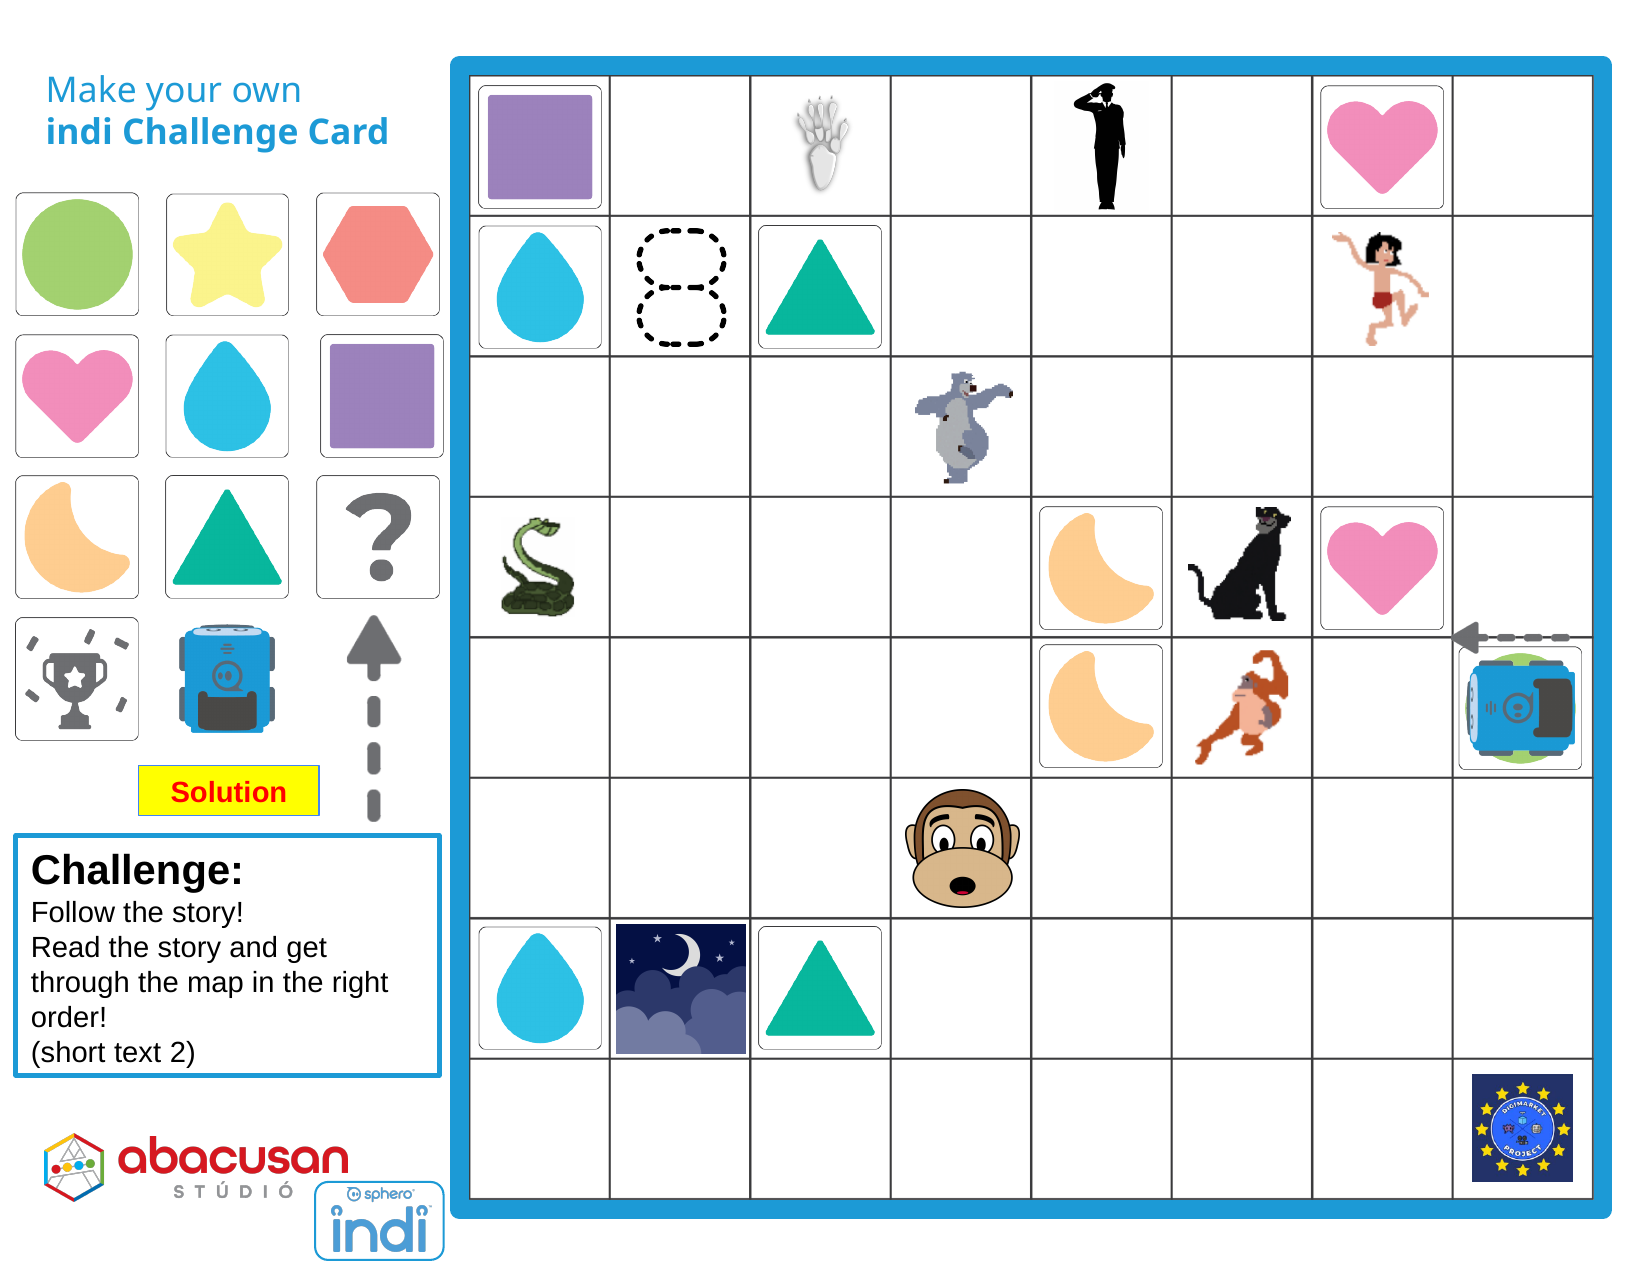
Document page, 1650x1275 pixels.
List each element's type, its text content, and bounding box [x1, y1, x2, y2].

text_box Challenge: Follow the story! Read the story and get through the map in the right order! (short text 2) [15, 835, 440, 1076]
picture [165, 334, 290, 458]
picture [319, 333, 444, 458]
picture [331, 1187, 432, 1252]
picture [15, 192, 140, 317]
picture [44, 1133, 348, 1202]
picture [15, 475, 139, 600]
picture [316, 192, 440, 316]
picture [316, 475, 440, 600]
picture [165, 475, 289, 600]
picture [166, 192, 289, 316]
picture [179, 624, 275, 733]
text_box Solution [138, 765, 320, 816]
picture [15, 334, 139, 458]
picture [346, 615, 403, 830]
picture [469, 75, 1594, 1200]
picture [15, 616, 139, 741]
